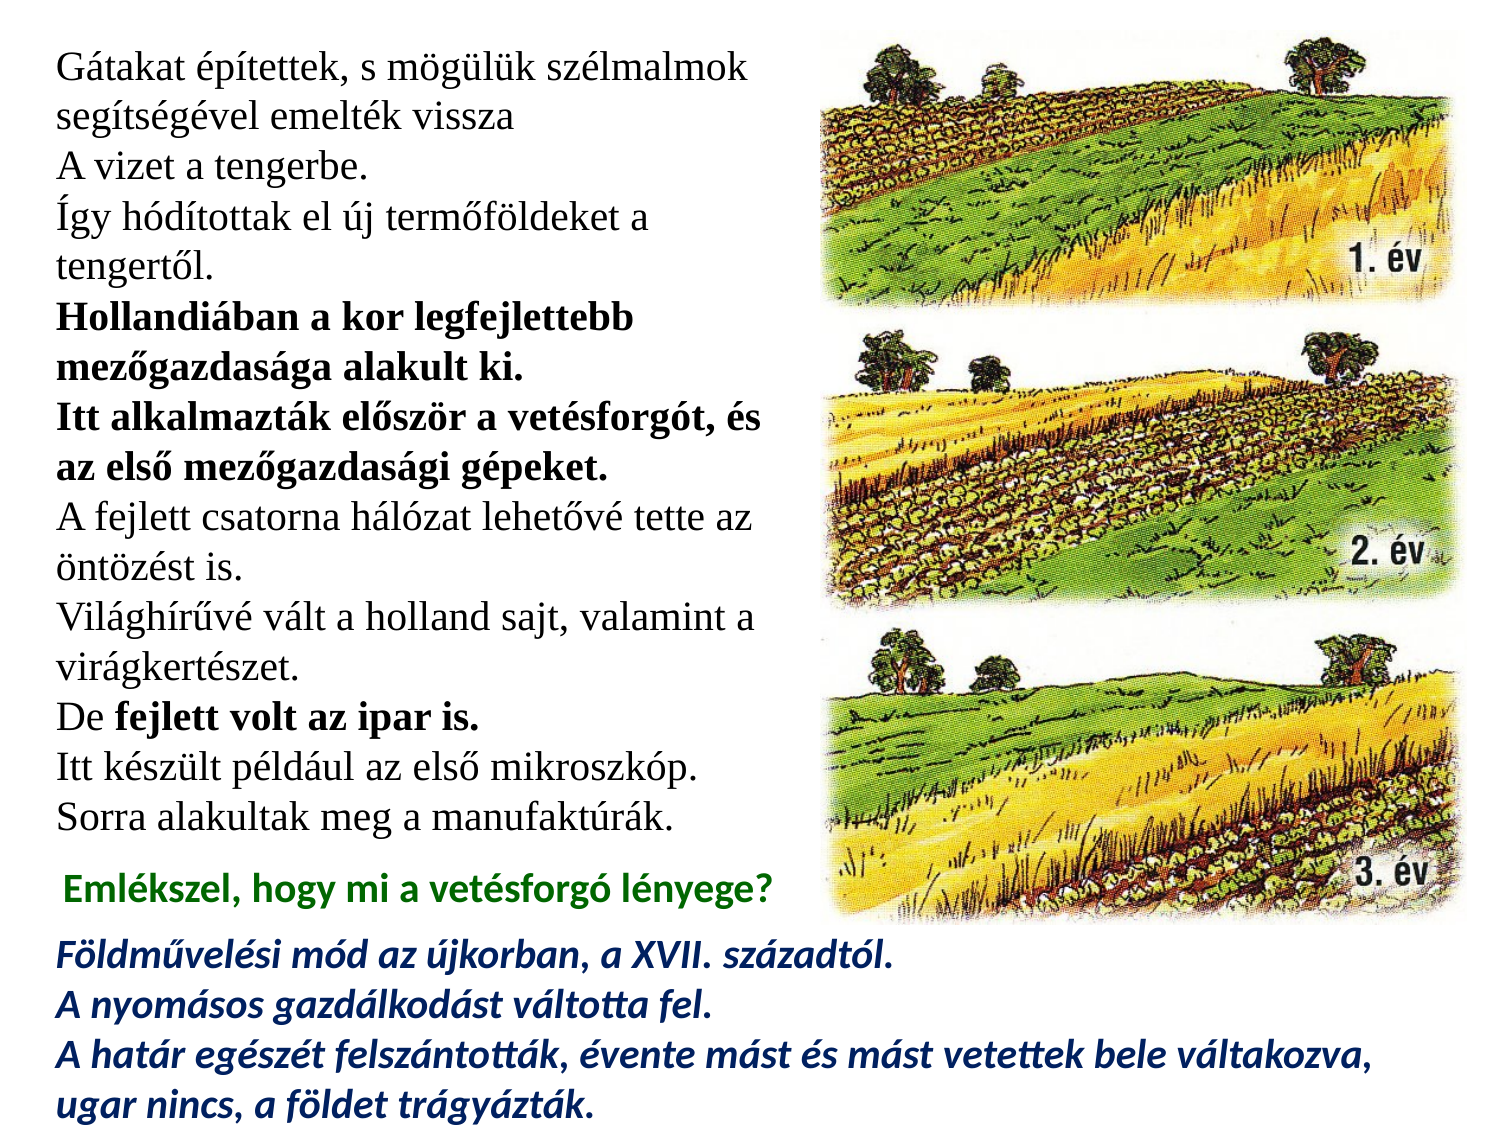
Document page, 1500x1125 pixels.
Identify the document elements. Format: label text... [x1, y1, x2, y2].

text_box Földművelési mód az újkorban, a XVII. századtól. A nyomásos gazdálkodást váltotta fel. A határ egészét felszántották, évente mást és mást vetettek bele váltakozva, ugar nincs, a földet trágyázták. [41, 919, 1467, 1125]
text_box Gátakat építettek, s mögülük szélmalmok segítségével emelték vissza A vizet a tengerbe. Így hódítottak el új termőföldeket a tengertől. Hollandiában a kor legfejlettebb mezőgazdasága alakult ki. Itt alkalmazták először a vetésforgót, és az első mezőgazdasági gépeket. A fejlett csatorna hálózat lehetővé tette az öntözést is. Világhírűvé vált a holland sajt, valamint a virágkertészet. De fejlett volt az ipar is. Itt készült például az első mikroszkóp. Sorra alakultak meg a manufaktúrák. [41, 30, 792, 846]
picture [820, 30, 1467, 925]
text_box Emlékszel, hogy mi a vetésforgó lényege? [48, 853, 790, 919]
